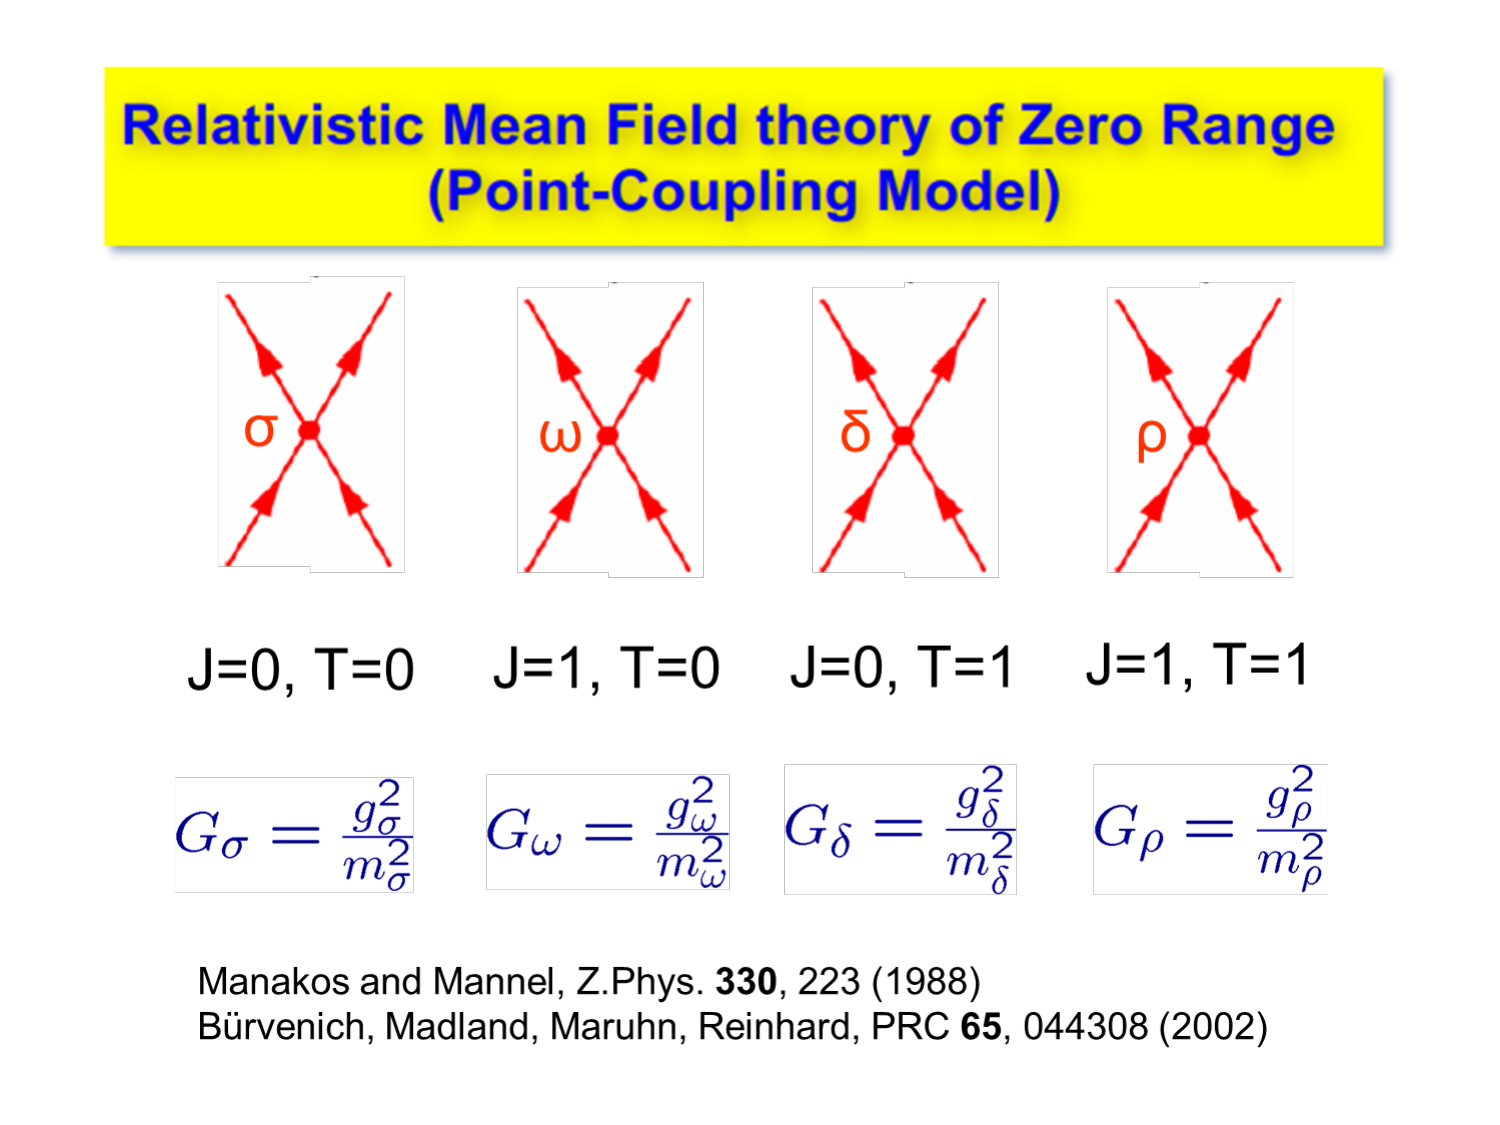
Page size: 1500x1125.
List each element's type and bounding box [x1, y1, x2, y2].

picture [80, 37, 1420, 1073]
